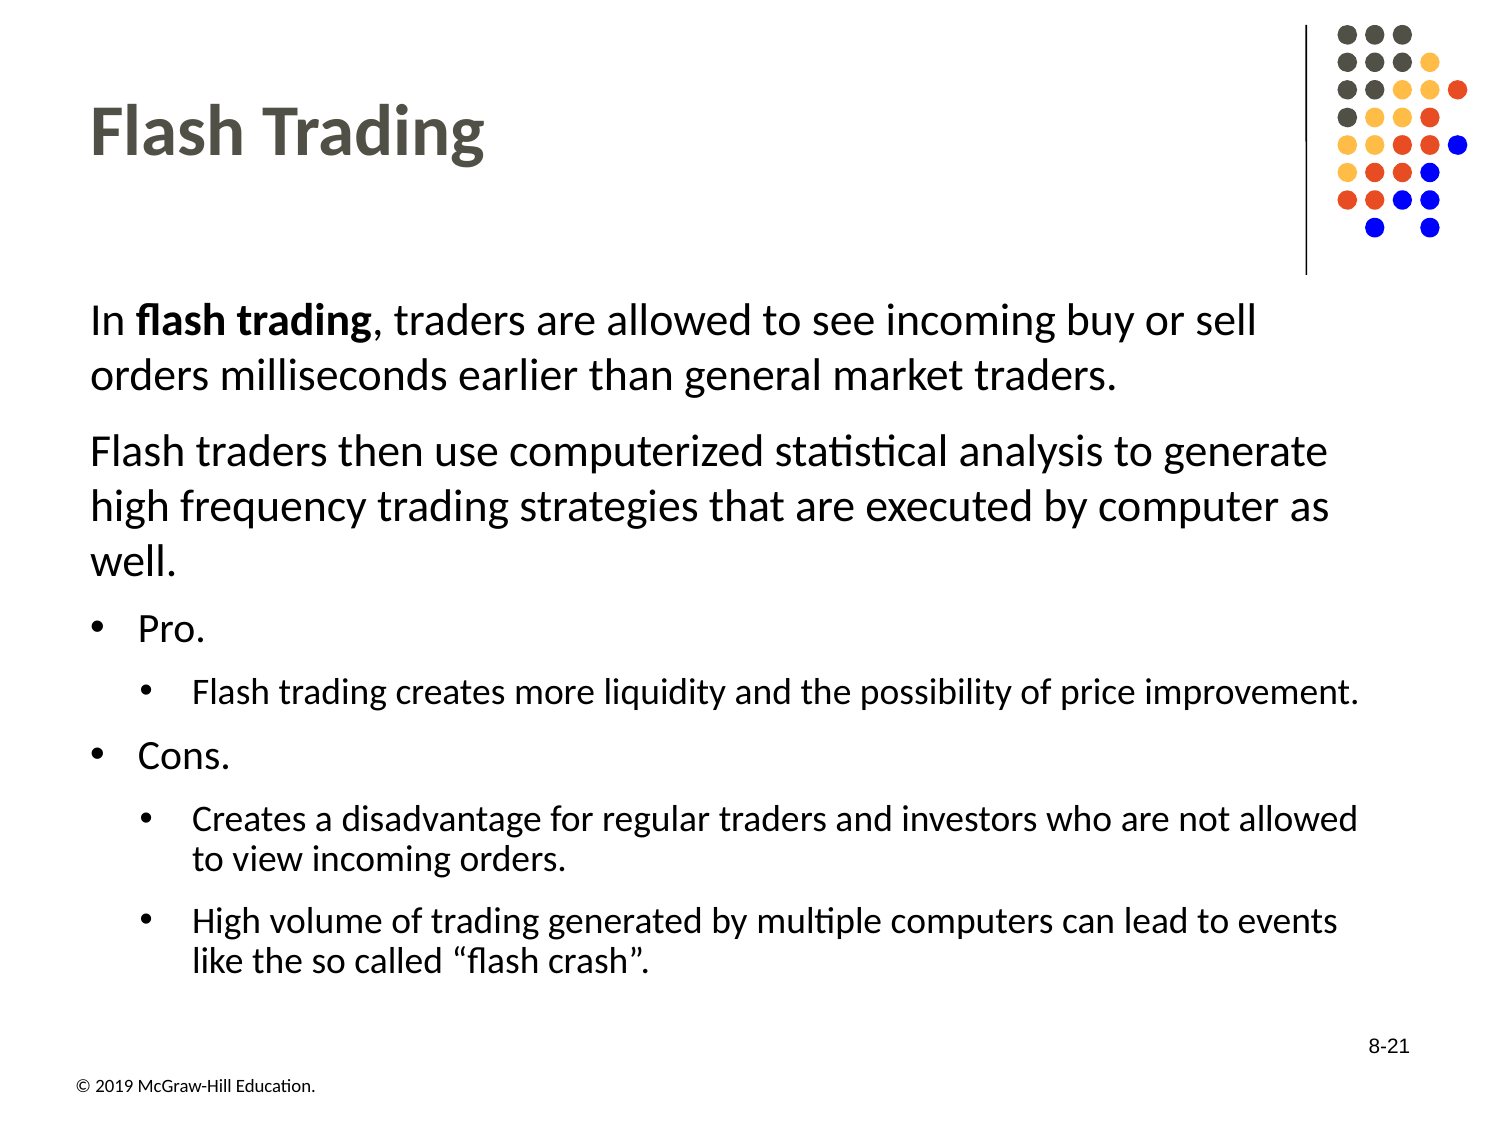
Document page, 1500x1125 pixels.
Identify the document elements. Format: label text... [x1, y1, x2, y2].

title Flash Trading [75, 60, 1313, 193]
slide_number 8-21 [1074, 1025, 1425, 1100]
list In flash trading, traders are allowed to see incoming buy or sell orders milliseconds earlier than general market traders. Flash traders then use computerized statistical analysis to generate high frequency trading strategies that are executed by computer as well. Pro. Flash trading creates more liquidity and the possibility of price improvement. Cons. Creates a disadvantage for regular traders and investors who are not allowed to view incoming orders. High volume of trading generated by multiple computers can lead to events like the so called “flash crash”. [75, 282, 1400, 1000]
